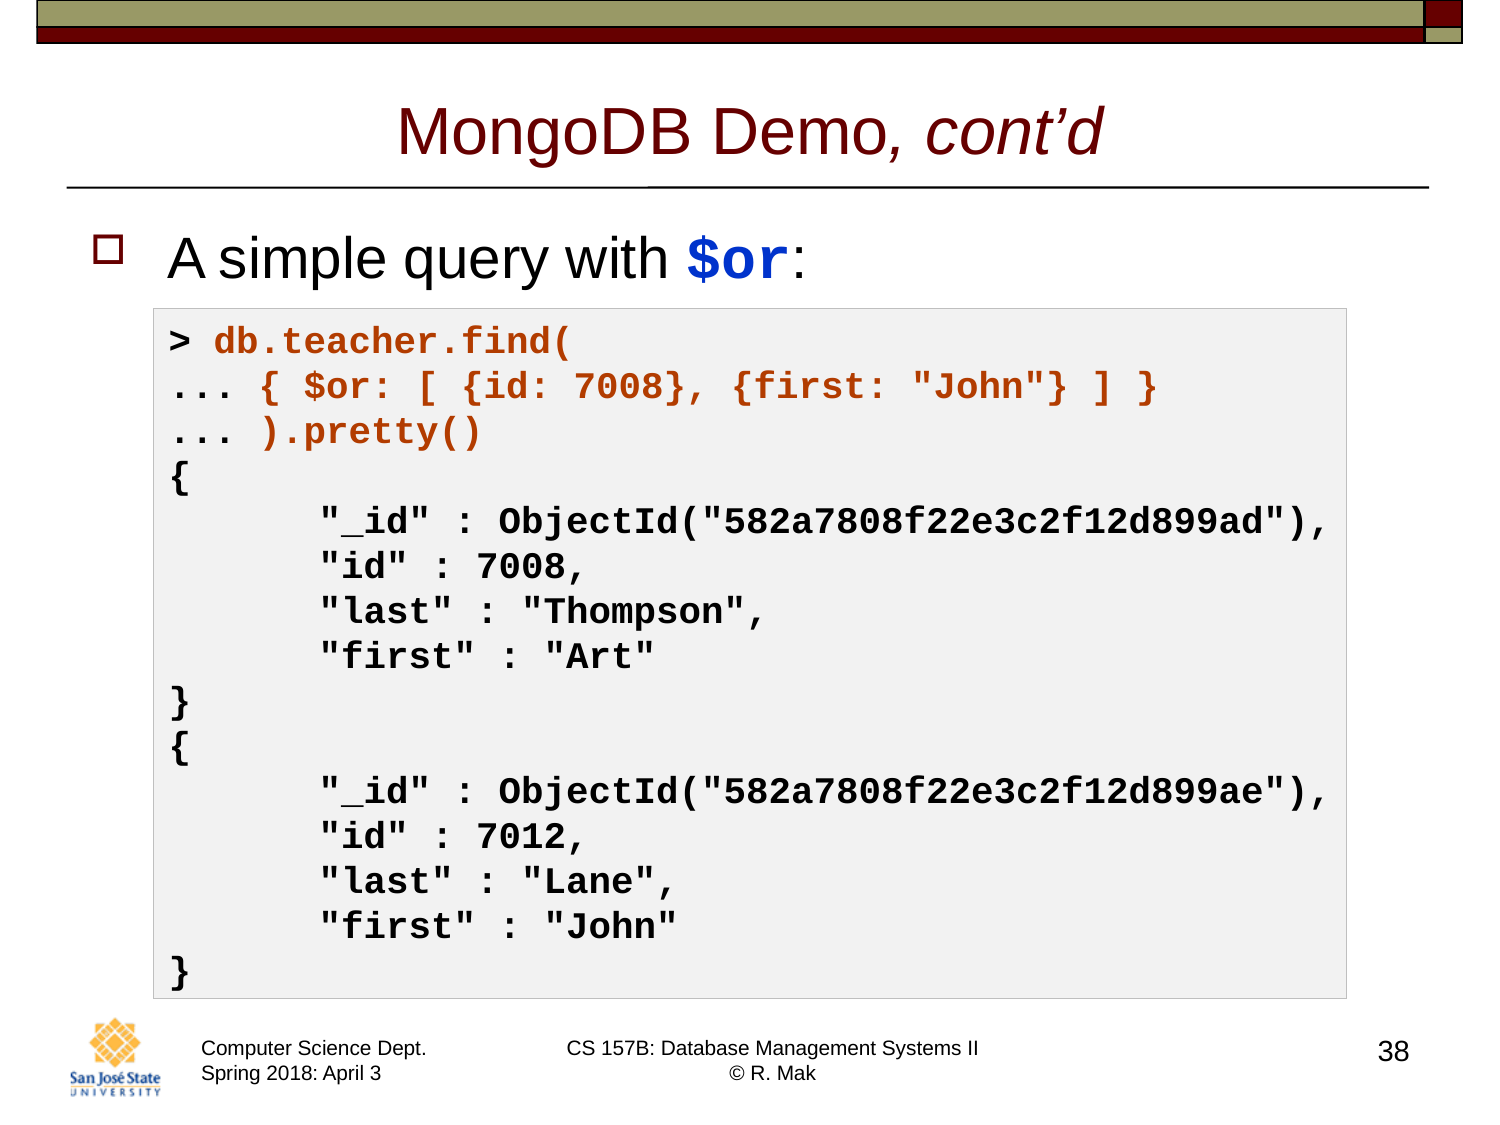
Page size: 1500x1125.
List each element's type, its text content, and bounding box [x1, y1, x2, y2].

picture [60, 1012, 166, 1112]
text_box > db.teacher.find( ... { $or: [ {id: 7008}, {first: "John"} ] } ... ).pretty() { "_id" : ObjectId("582a7808f22e3c2f12d899ad"), "id" : 7008, "last" : "Thompson", "first" : "Art" } { "_id" : ObjectId("582a7808f22e3c2f12d899ae"), "id" : 7012, "last" : "Lane", "first" : "John" } [153, 308, 1347, 999]
list A simple query with $or: [75, 212, 1425, 1006]
title MongoDB Demo, cont’d [75, 67, 1425, 175]
slide_number 38 [1305, 1025, 1425, 1100]
